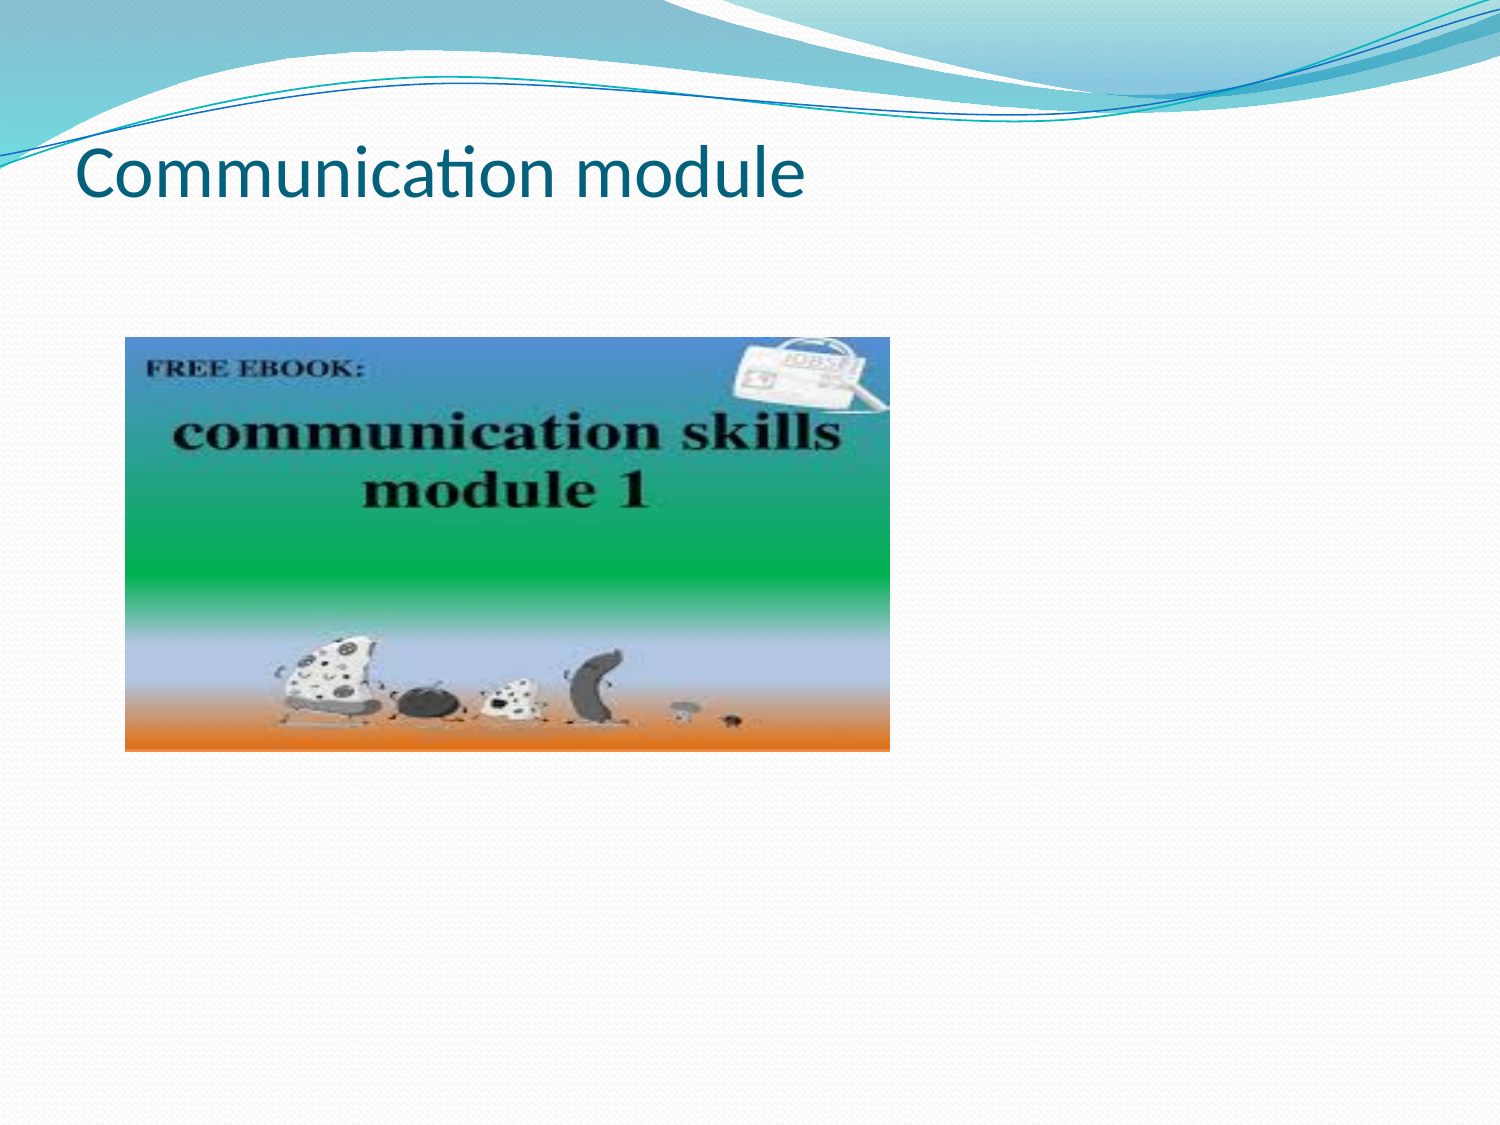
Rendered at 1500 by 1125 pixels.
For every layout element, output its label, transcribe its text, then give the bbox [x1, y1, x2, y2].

title Communication module [75, 115, 1425, 303]
picture [124, 337, 891, 752]
